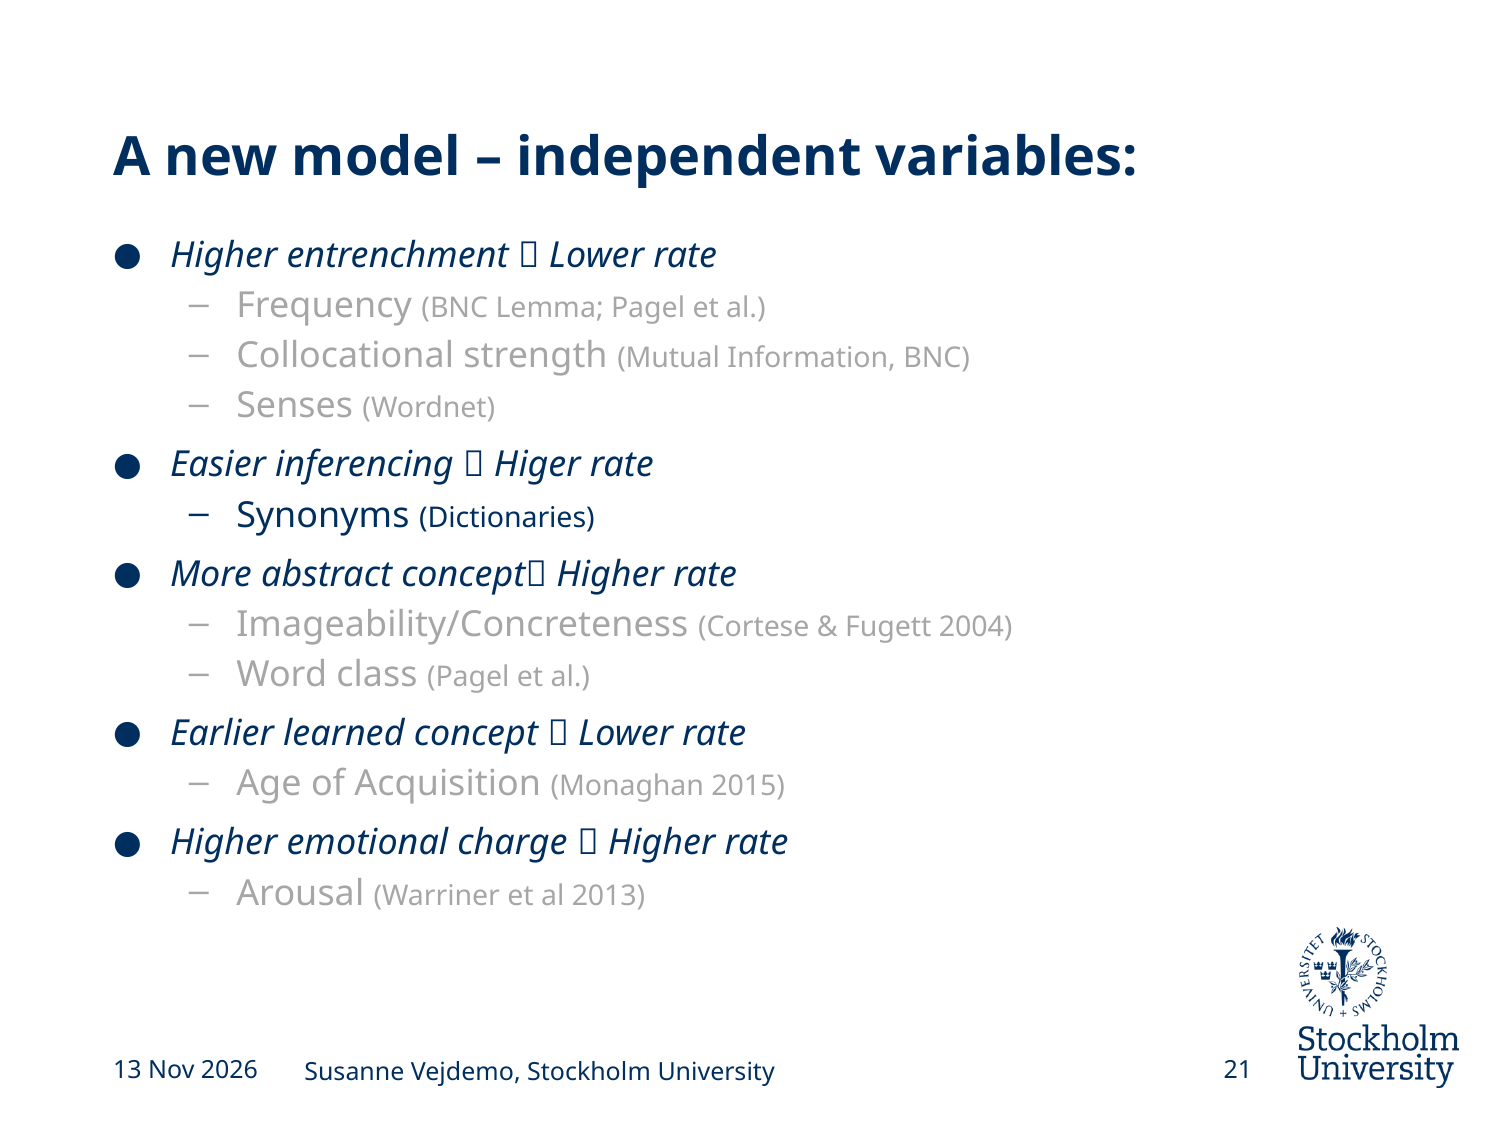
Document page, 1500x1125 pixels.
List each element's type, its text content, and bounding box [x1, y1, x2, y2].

title A new model – independent variables: [98, 63, 1402, 195]
footer Susanne Vejdemo, Stockholm University [289, 1047, 1027, 1094]
picture [1298, 927, 1459, 1088]
slide_number 27-Jun-16 [98, 1047, 283, 1094]
slide_number 21 [1033, 1047, 1268, 1094]
list Higher entrenchment  Lower rate Frequency (BNC Lemma; Pagel et al.) Collocational strength (Mutual Information, BNC) Senses (Wordnet) Easier inferencing  Higer rate Synonyms (Dictionaries) More abstract concept Higher rate Imageability/Concreteness (Cortese & Fugett 2004) Word class (Pagel et al.) Earlier learned concept  Lower rate Age of Acquisition (Monaghan 2015) Higher emotional charge  Higher rate Arousal (Warriner et al 2013) [98, 214, 1402, 923]
